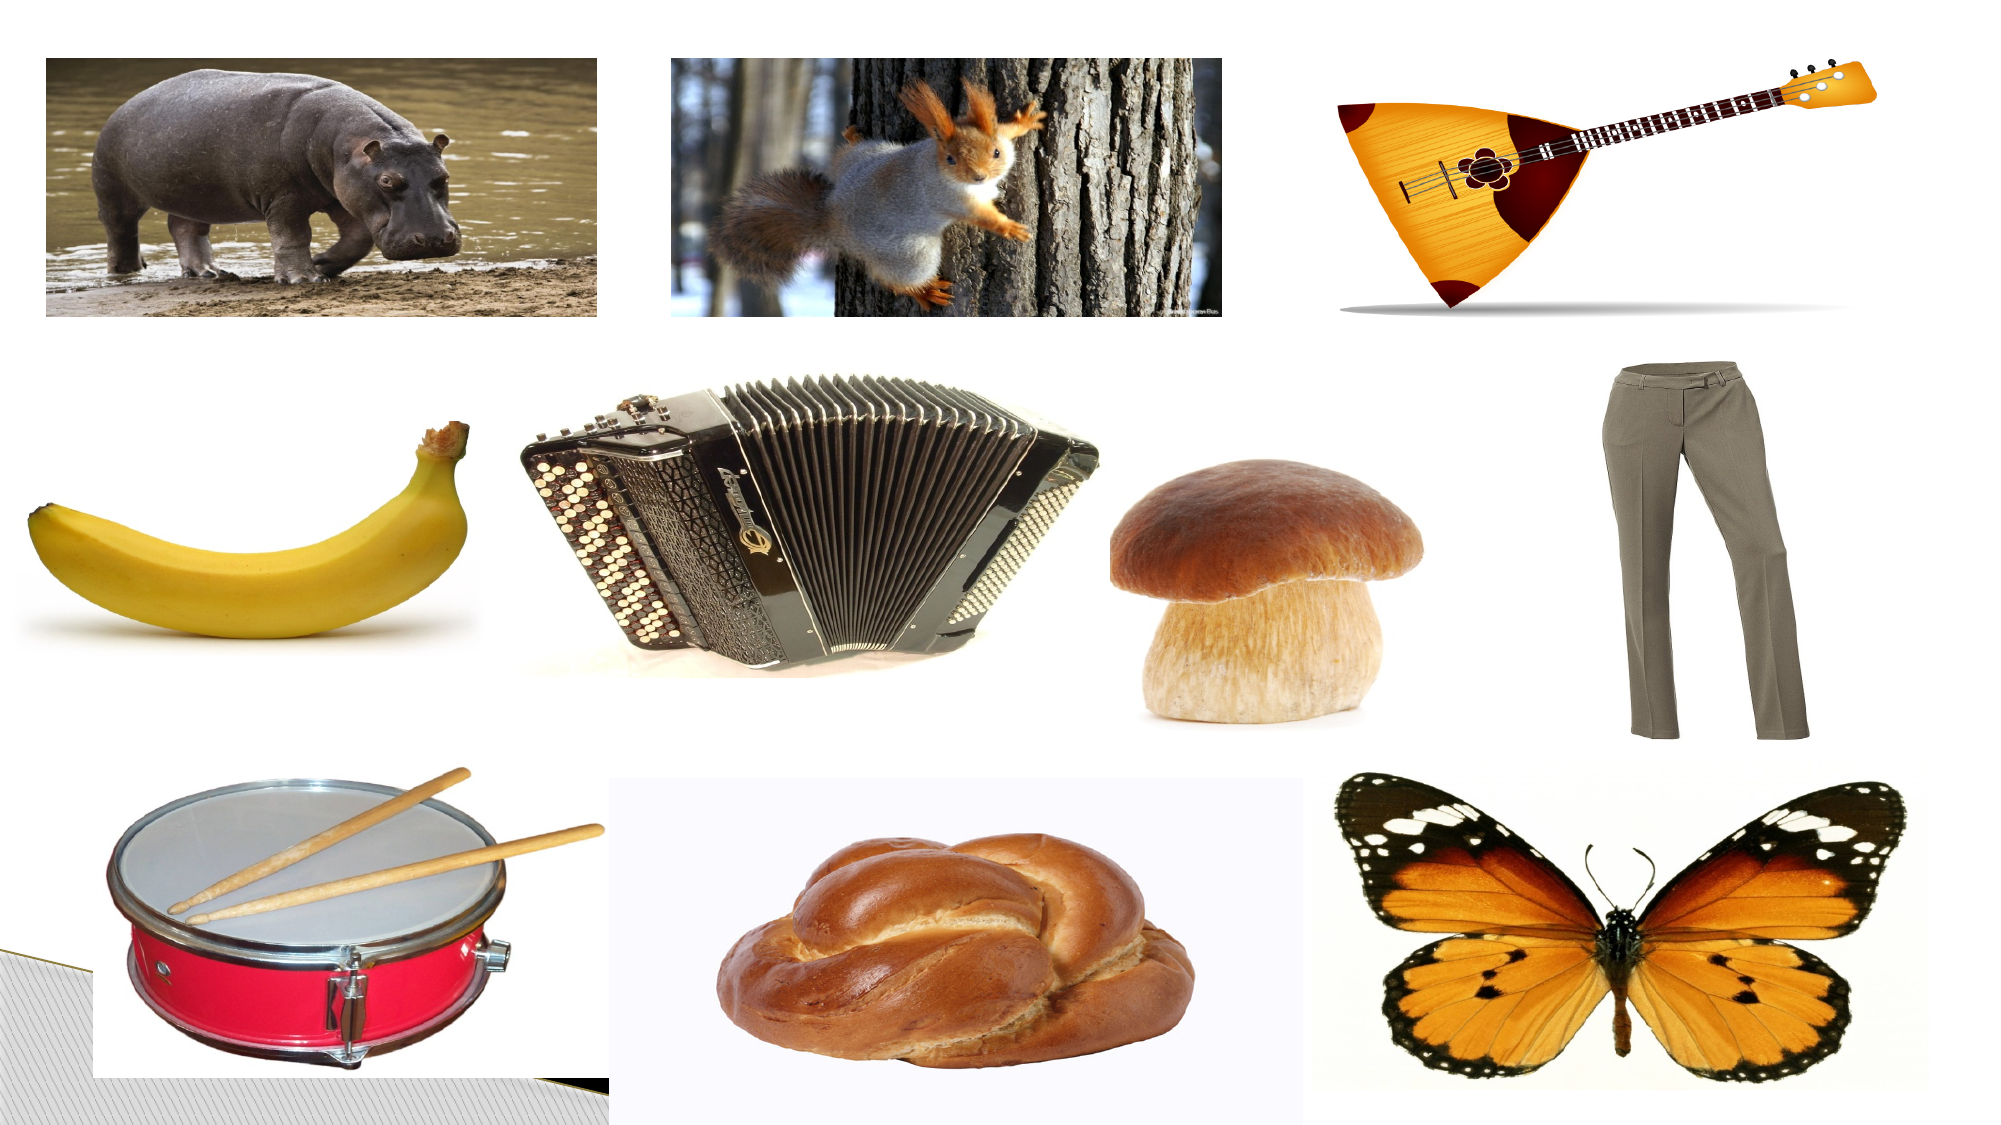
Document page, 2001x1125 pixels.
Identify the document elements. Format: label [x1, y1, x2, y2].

picture [93, 761, 1303, 1125]
picture [671, 58, 1223, 317]
picture [1499, 351, 1899, 751]
picture [1312, 761, 1929, 1090]
picture [1327, 46, 1923, 323]
picture [515, 362, 1494, 760]
picture [0, 421, 501, 657]
picture [46, 58, 598, 317]
